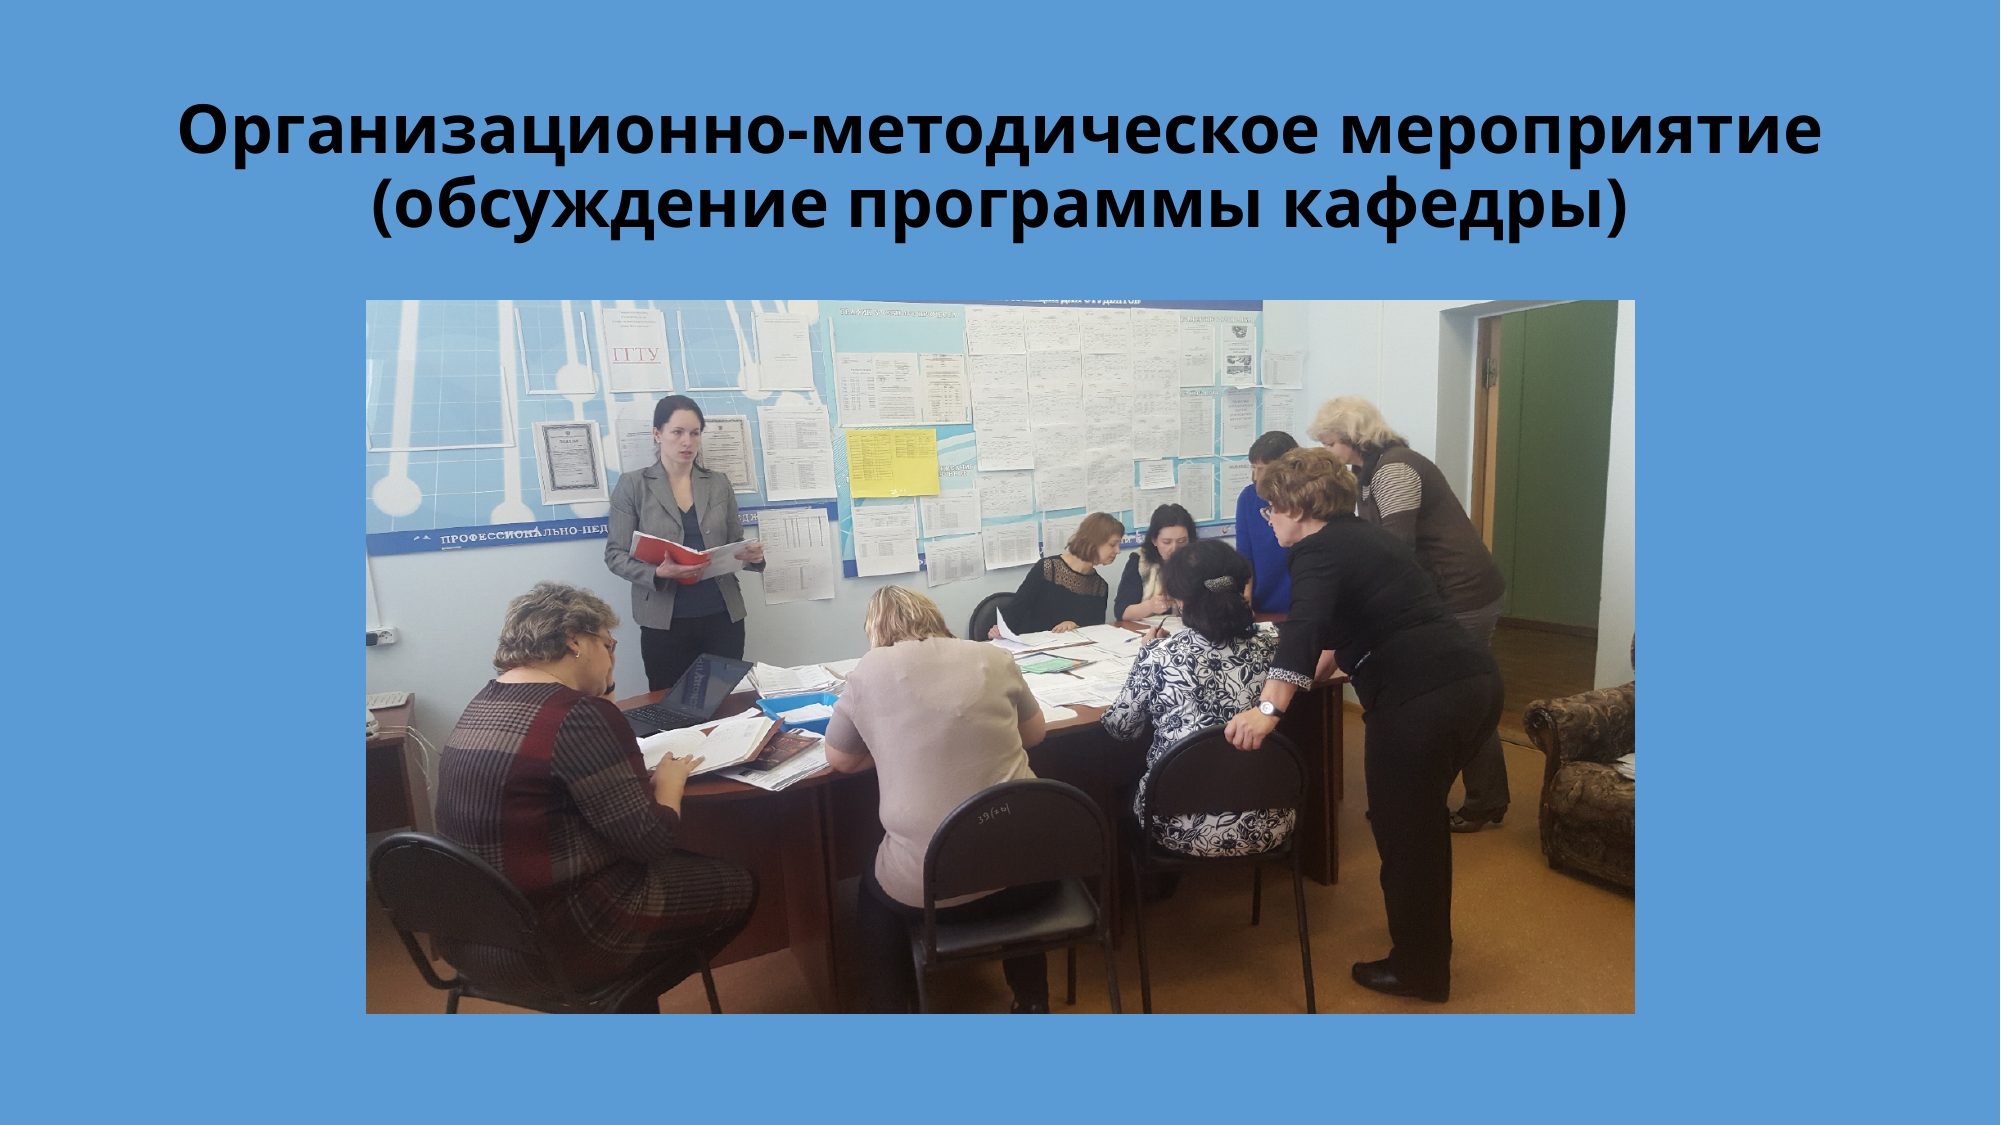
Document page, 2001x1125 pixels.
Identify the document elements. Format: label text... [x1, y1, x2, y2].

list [365, 299, 1635, 1014]
title Организационно-методическое мероприятие (обсуждение программы кафедры) [137, 59, 1863, 278]
